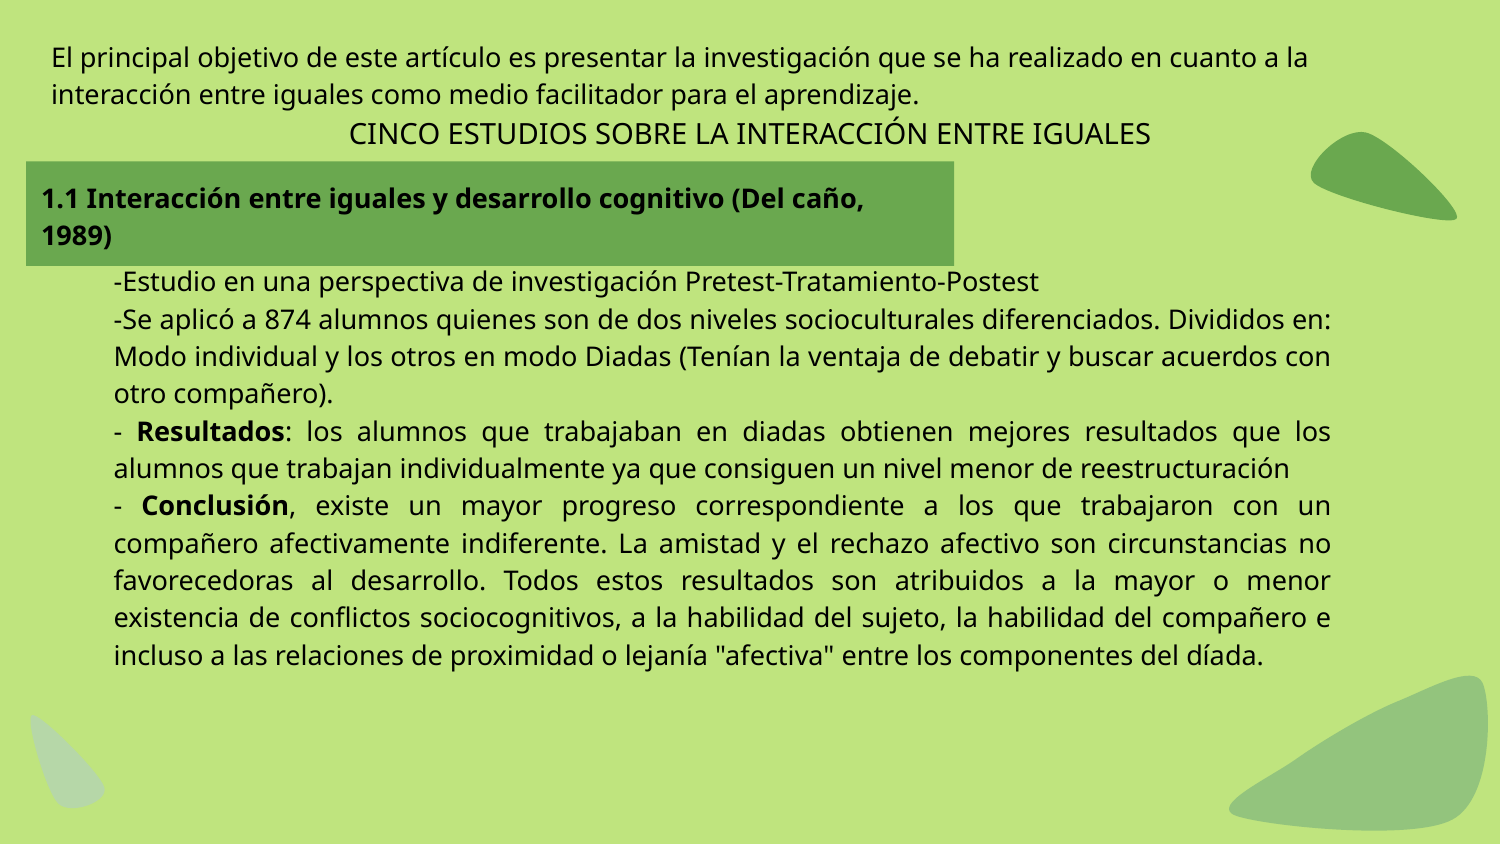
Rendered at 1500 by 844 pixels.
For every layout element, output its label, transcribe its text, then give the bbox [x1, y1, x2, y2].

text_box [1229, 675, 1488, 831]
text_box [1310, 131, 1458, 221]
text_box -Estudio en una perspectiva de investigación Pretest-Tratamiento-Postest -Se aplicó a 874 alumnos quienes son de dos niveles socioculturales diferenciados. Divididos en: Modo individual y los otros en modo Diadas (Tenían la ventaja de debatir y buscar acuerdos con otro compañero). - Resultados: los alumnos que trabajaban en diadas obtienen mejores resultados que los alumnos que trabajan individualmente ya que consiguen un nivel menor de reestructuración - Conclusión, existe un mayor progreso correspondiente a los que trabajaron con un compañero afectivamente indiferente. La amistad y el rechazo afectivo son circunstancias no favorecedoras al desarrollo. Todos estos resultados son atribuidos a la mayor o menor existencia de conflictos sociocognitivos, a la habilidad del sujeto, la habilidad del compañero e incluso a las relaciones de proximidad o lejanía "afectiva" entre los componentes del díada. [98, 245, 1346, 686]
text_box [30, 715, 105, 809]
text_box El principal objetivo de este artículo es presentar la investigación que se ha realizado en cuanto a la interacción entre iguales como medio facilitador para el aprendizaje. CINCO ESTUDIOS SOBRE LA INTERACCIÓN ENTRE IGUALES [36, 20, 1465, 356]
text_box 1.1 Interacción entre iguales y desarrollo cognitivo (Del caño, 1989) [26, 161, 955, 266]
